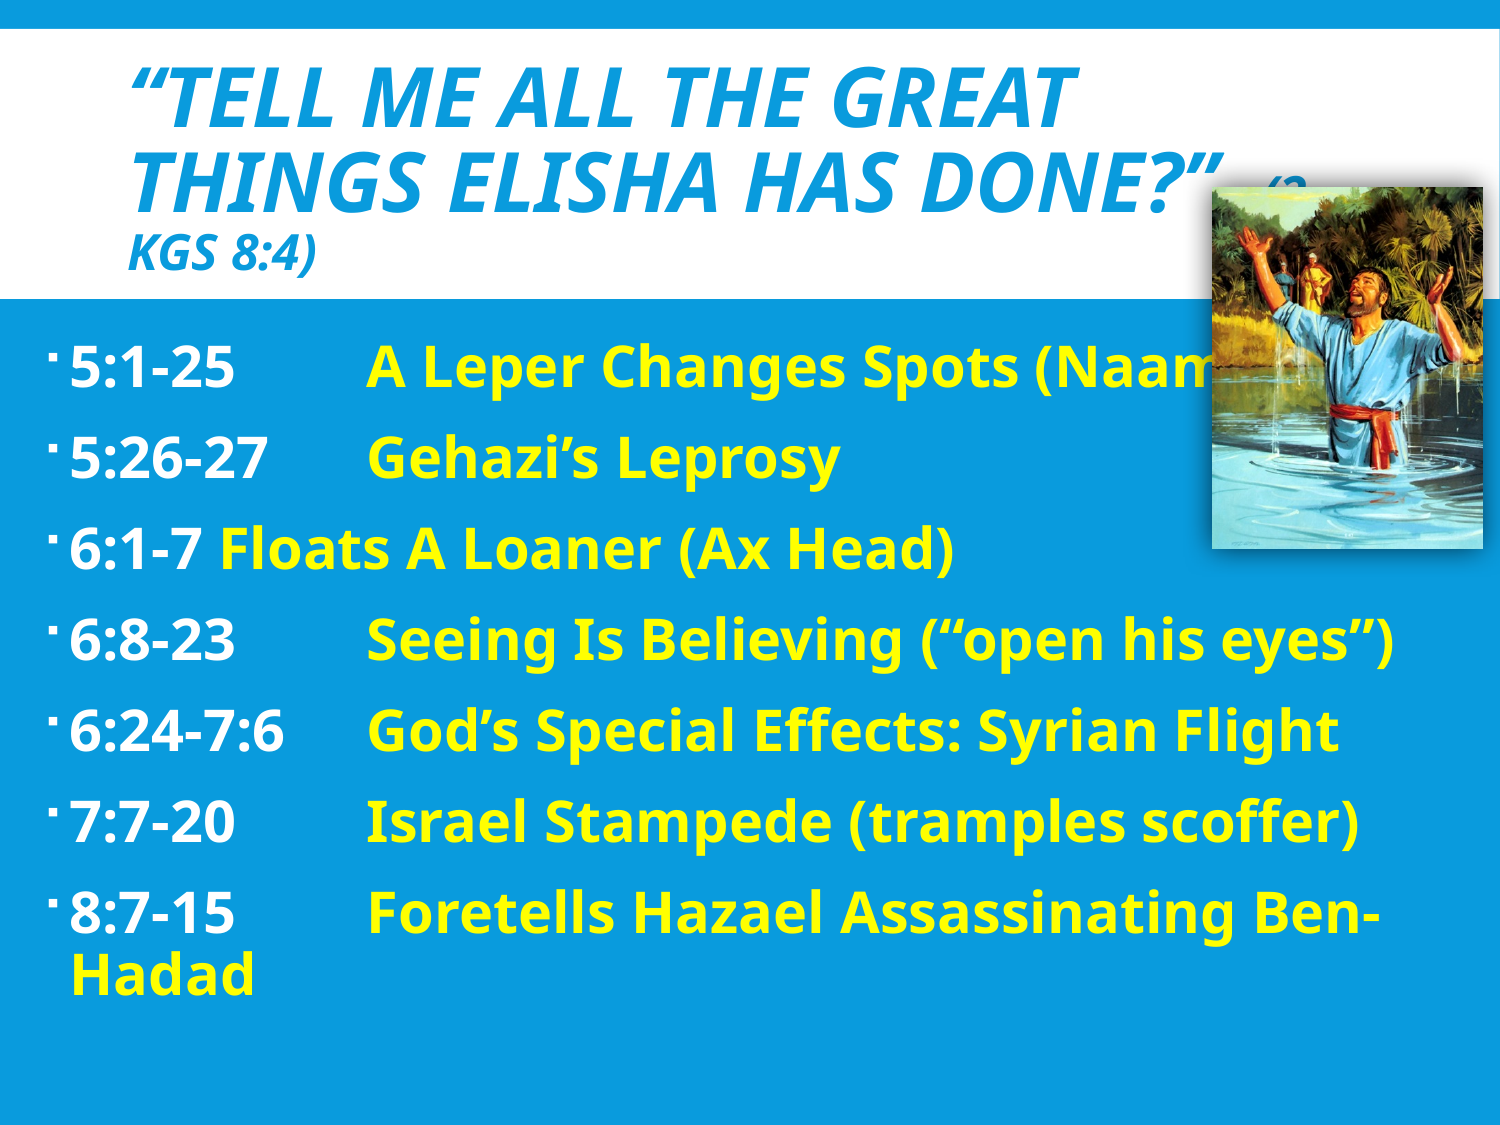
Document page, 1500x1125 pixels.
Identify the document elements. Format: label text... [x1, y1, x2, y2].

list 5:1-25 A Leper Changes Spots (Naaman) 5:26-27 Gehazi’s Leprosy 6:1-7 Floats A Loaner (Ax Head) 6:8-23 Seeing Is Believing (“open his eyes”) 6:24-7:6 God’s Special Effects: Syrian Flight 7:7-20 Israel Stampede (tramples scoffer) 8:7-15 Foretells Hazael Assassinating Ben-Hadad [24, 329, 1463, 1020]
picture [1212, 187, 1483, 548]
title “Tell me all the great things Elisha has done?” (2 Kgs 8:4) [112, 46, 1388, 295]
